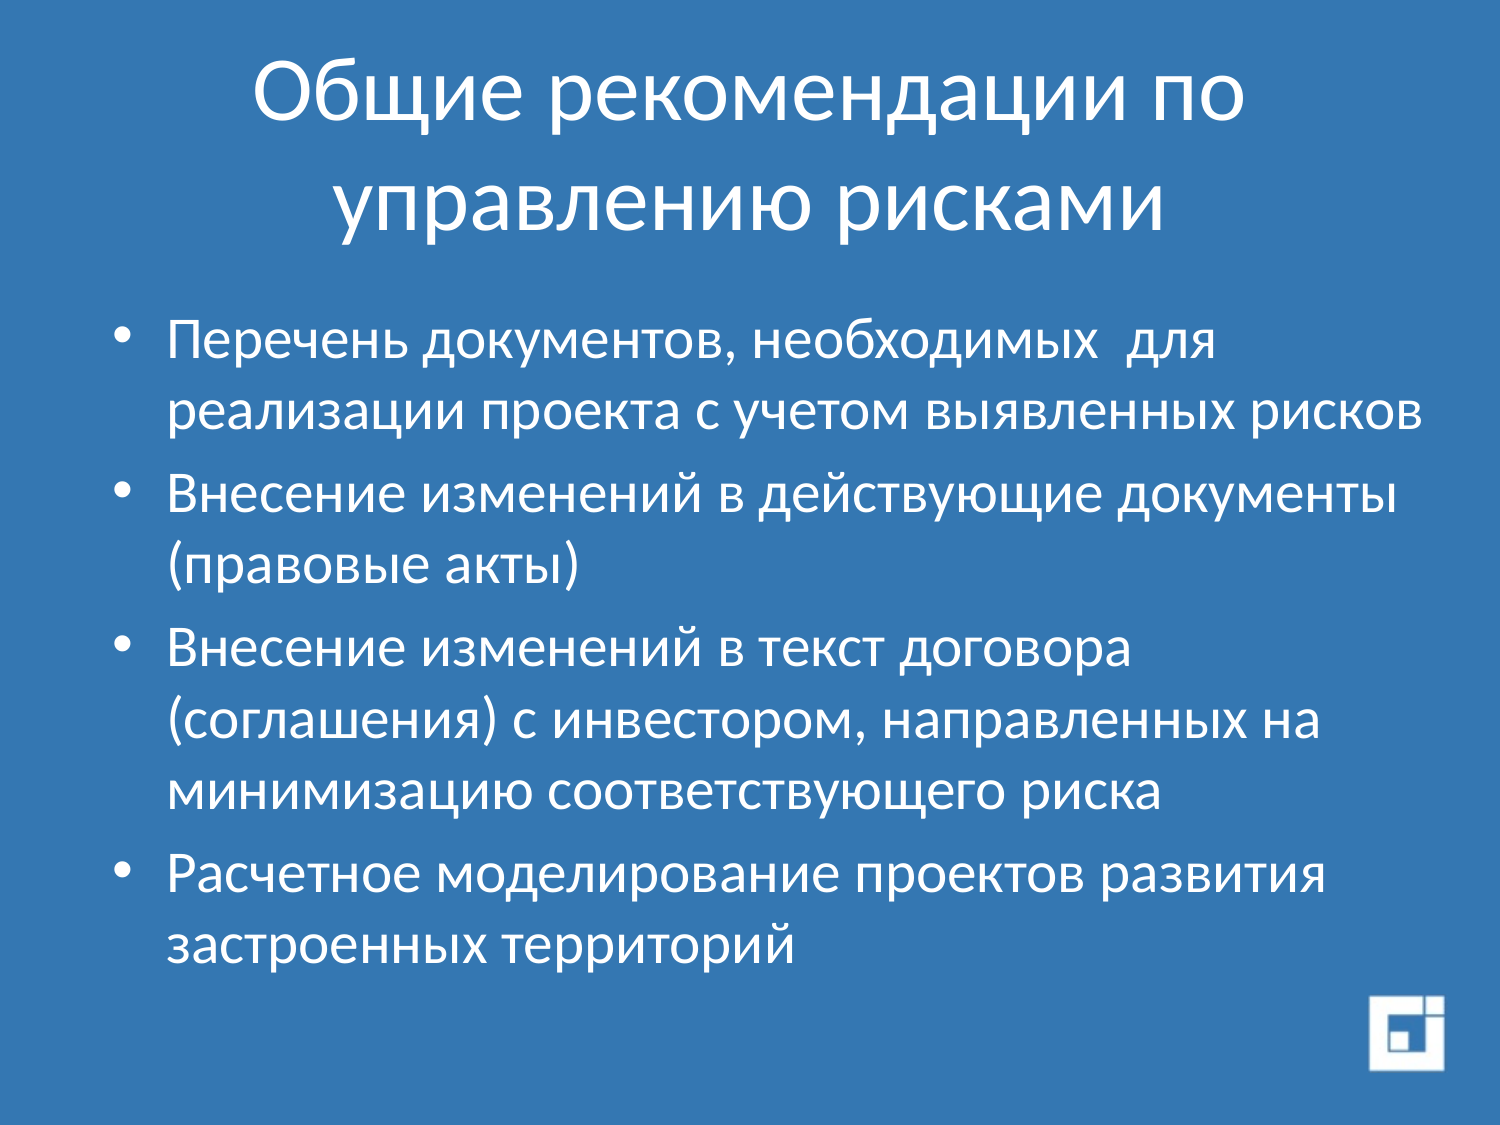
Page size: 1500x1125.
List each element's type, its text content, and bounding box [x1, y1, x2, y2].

list Перечень документов, необходимых для реализации проекта с учетом выявленных рисков Внесение изменений в действующие документы (правовые акты) Внесение изменений в текст договора (соглашения) с инвестором, направленных на минимизацию соответствующего риска Расчетное моделирование проектов развития застроенных территорий [97, 291, 1448, 1035]
title Общие рекомендации по управлению рисками [74, 44, 1426, 233]
picture [1367, 994, 1448, 1074]
